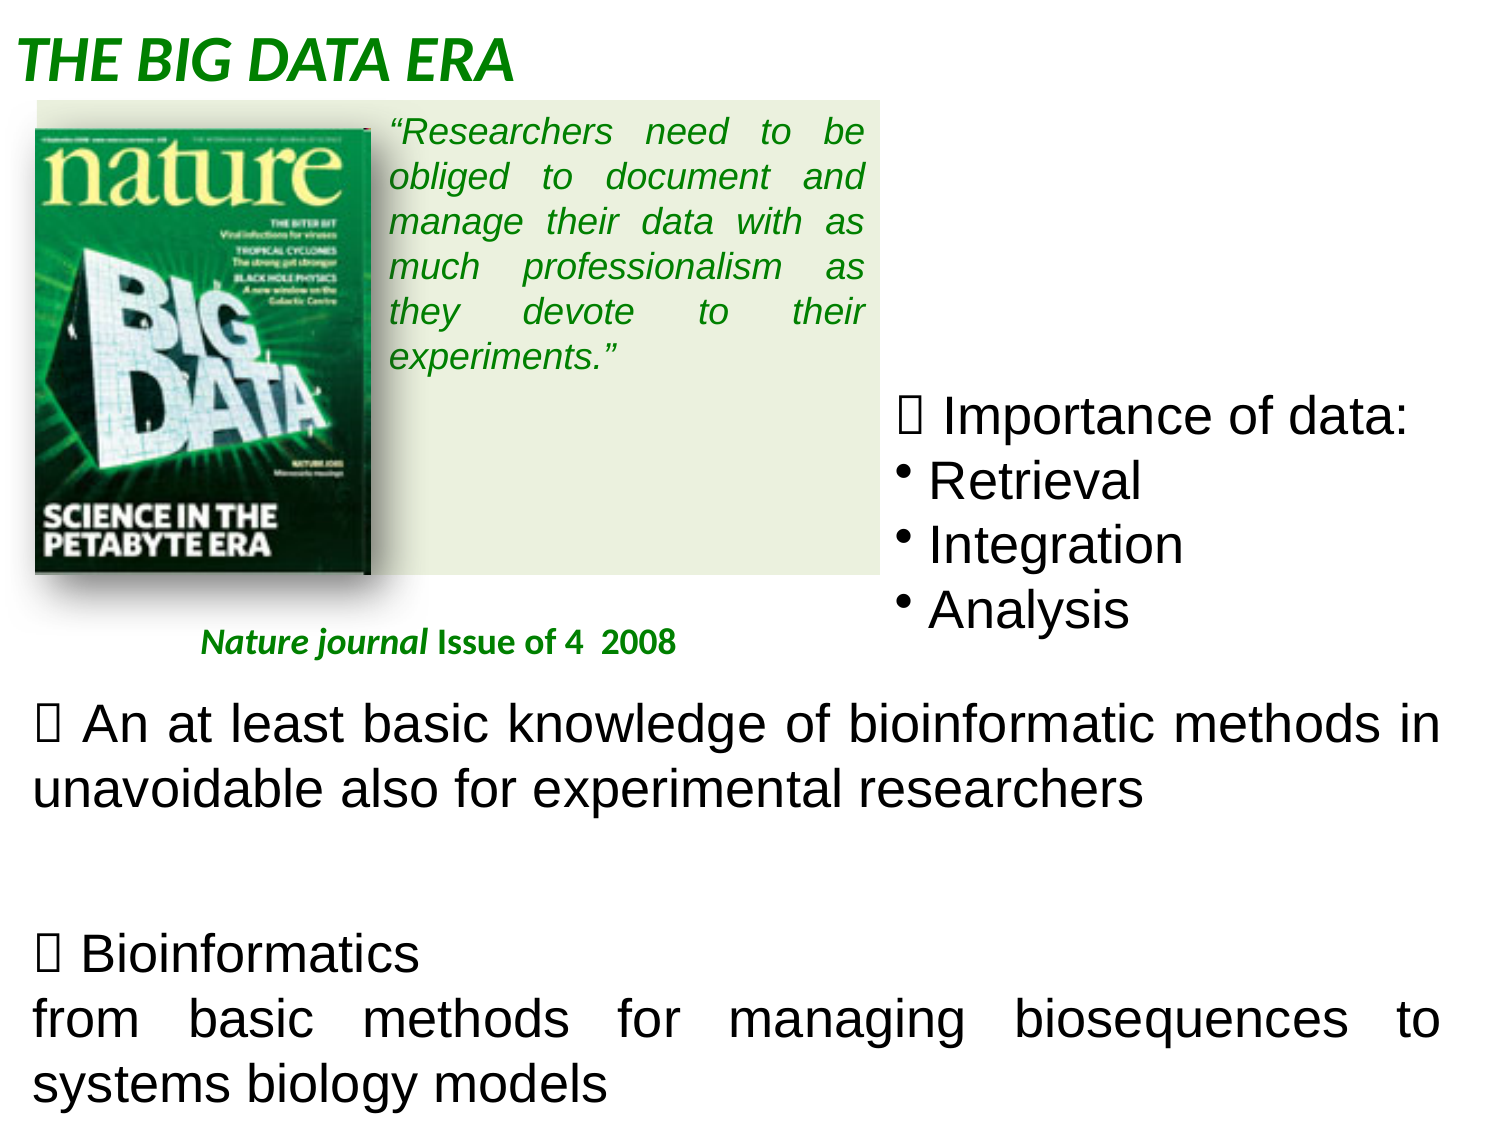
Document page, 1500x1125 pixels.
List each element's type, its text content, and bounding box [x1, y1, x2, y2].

text_box  Importance of data: Retrieval Integration Analysis [879, 372, 1495, 713]
title THE BIG DATA ERA [0, 7, 1258, 103]
picture [35, 127, 371, 575]
text_box “Researchers need to be obliged to document and manage their data with as much professionalism as they devote to their experiments.” [36, 103, 880, 575]
text_box  An at least basic knowledge of bioinformatic methods in unavoidable also for experimental researchers [17, 680, 1459, 826]
text_box Nature journal Issue of 4 2008 [53, 609, 825, 670]
text_box  Bioinformatics from basic methods for managing biosequences to systems biology models [17, 910, 1459, 1125]
